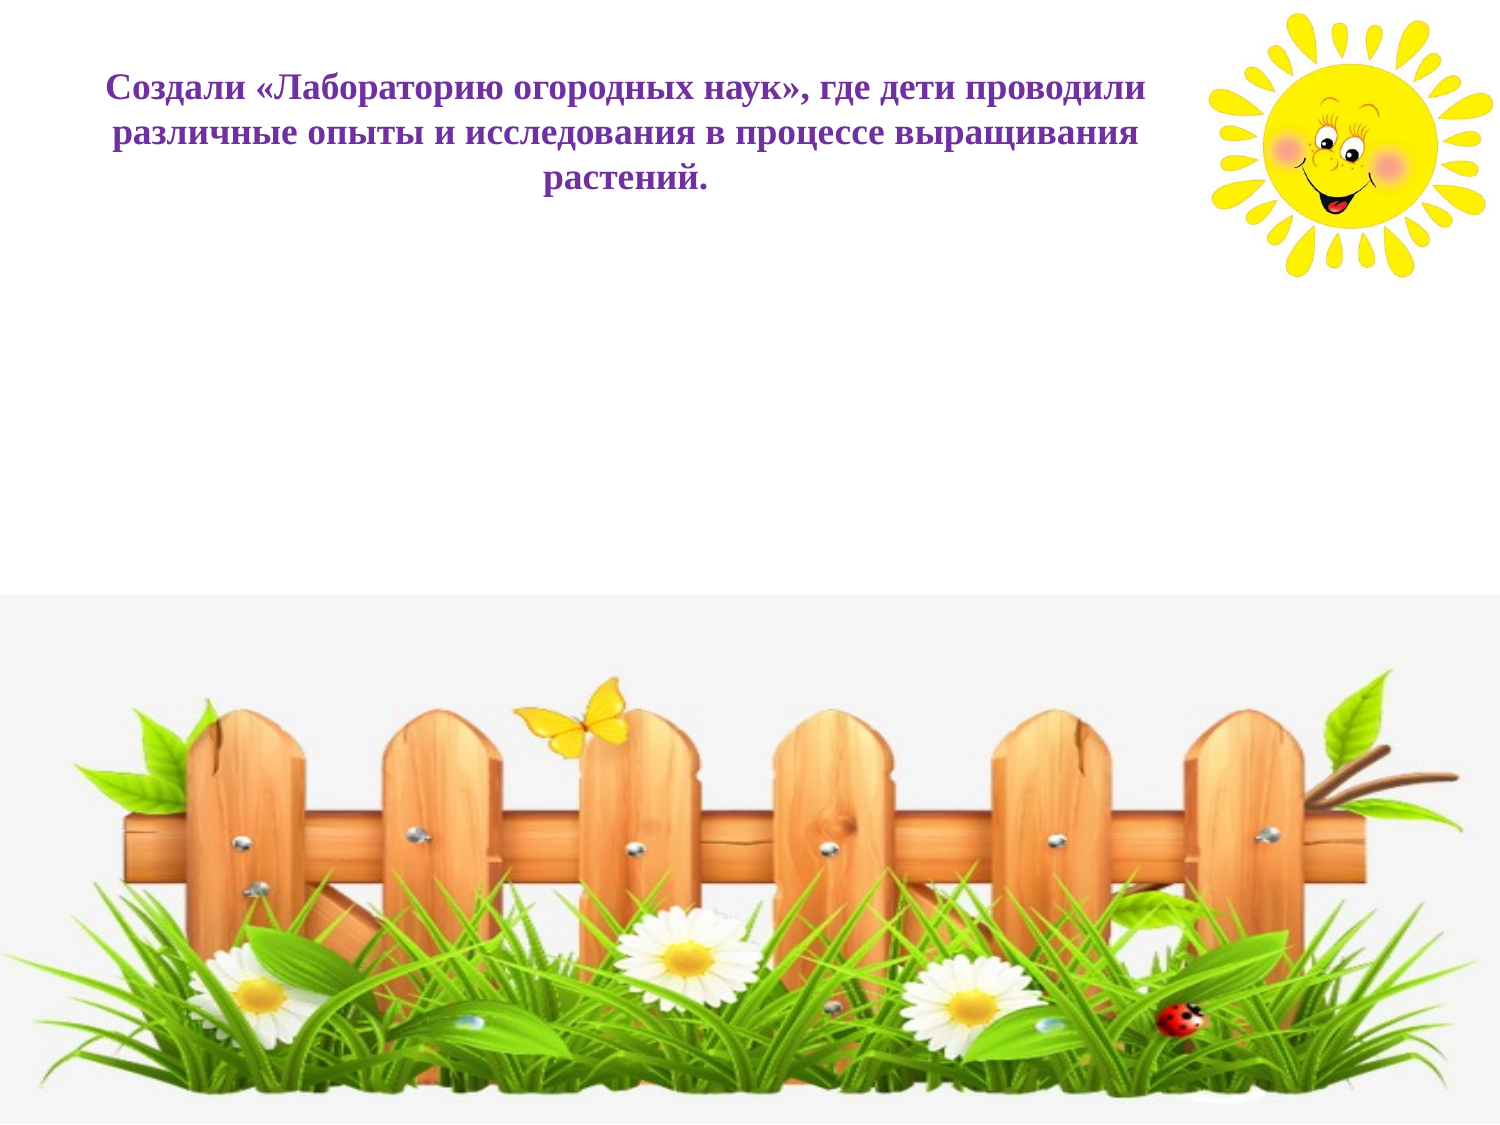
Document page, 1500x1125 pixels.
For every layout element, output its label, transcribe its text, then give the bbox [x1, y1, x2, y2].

picture [1198, 3, 1500, 286]
text_box Создали «Лабораторию огородных наук», где дети проводили различные опыты и исследования в процессе выращивания растений. [53, 54, 1193, 205]
picture [0, 595, 1500, 1124]
